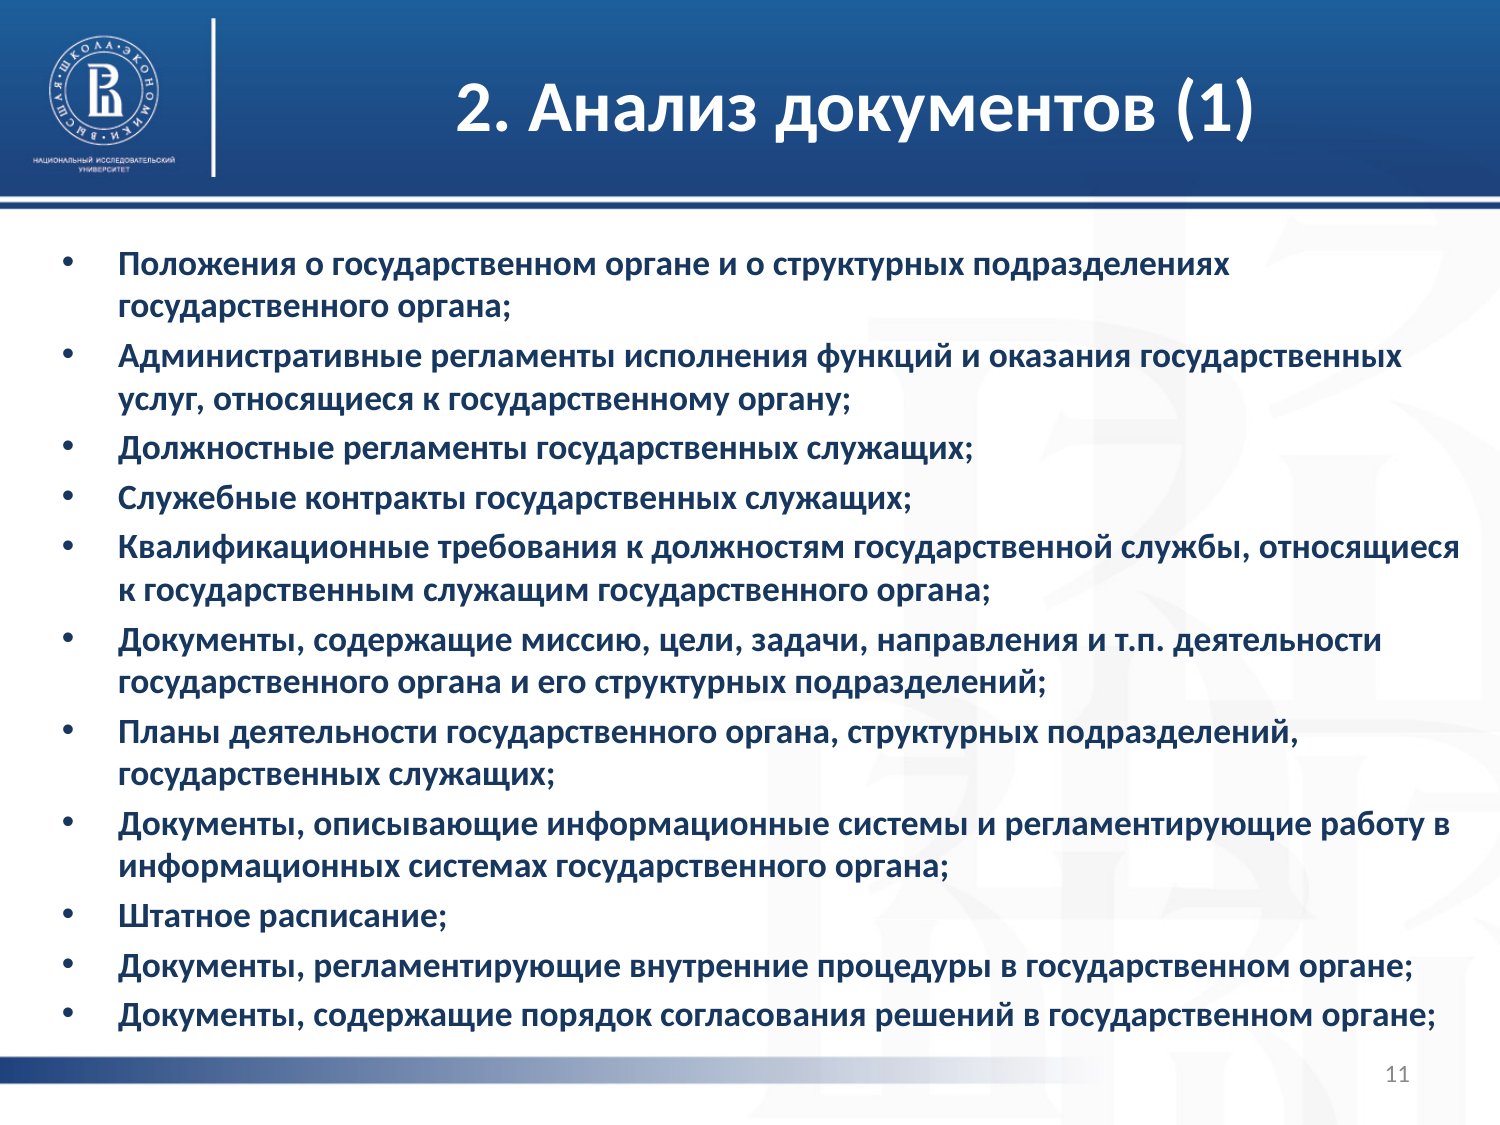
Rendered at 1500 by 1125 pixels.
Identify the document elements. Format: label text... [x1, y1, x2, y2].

list Положения о государственном органе и о структурных подразделениях государственного органа; Административные регламенты исполнения функций и оказания государственных услуг, относящиеся к государственному органу; Должностные регламенты государственных служащих; Служебные контракты государственных служащих; Квалификационные требования к должностям государственной службы, относящиеся к государственным служащим государственного органа; Документы, содержащие миссию, цели, задачи, направления и т.п. деятельности государственного органа и его структурных подразделений; Планы деятельности государственного органа, структурных подразделений, государственных служащих; Документы, описывающие информационные системы и регламентирующие работу в информационных системах государственного органа; Штатное расписание; Документы, регламентирующие внутренние процедуры в государственном органе; Документы, содержащие порядок согласования решений в государственном органе; [46, 232, 1483, 1077]
slide_number 11 [1074, 1077, 1425, 1103]
title 2. Анализ документов (1) [212, 0, 1500, 233]
picture [0, 0, 1500, 1125]
